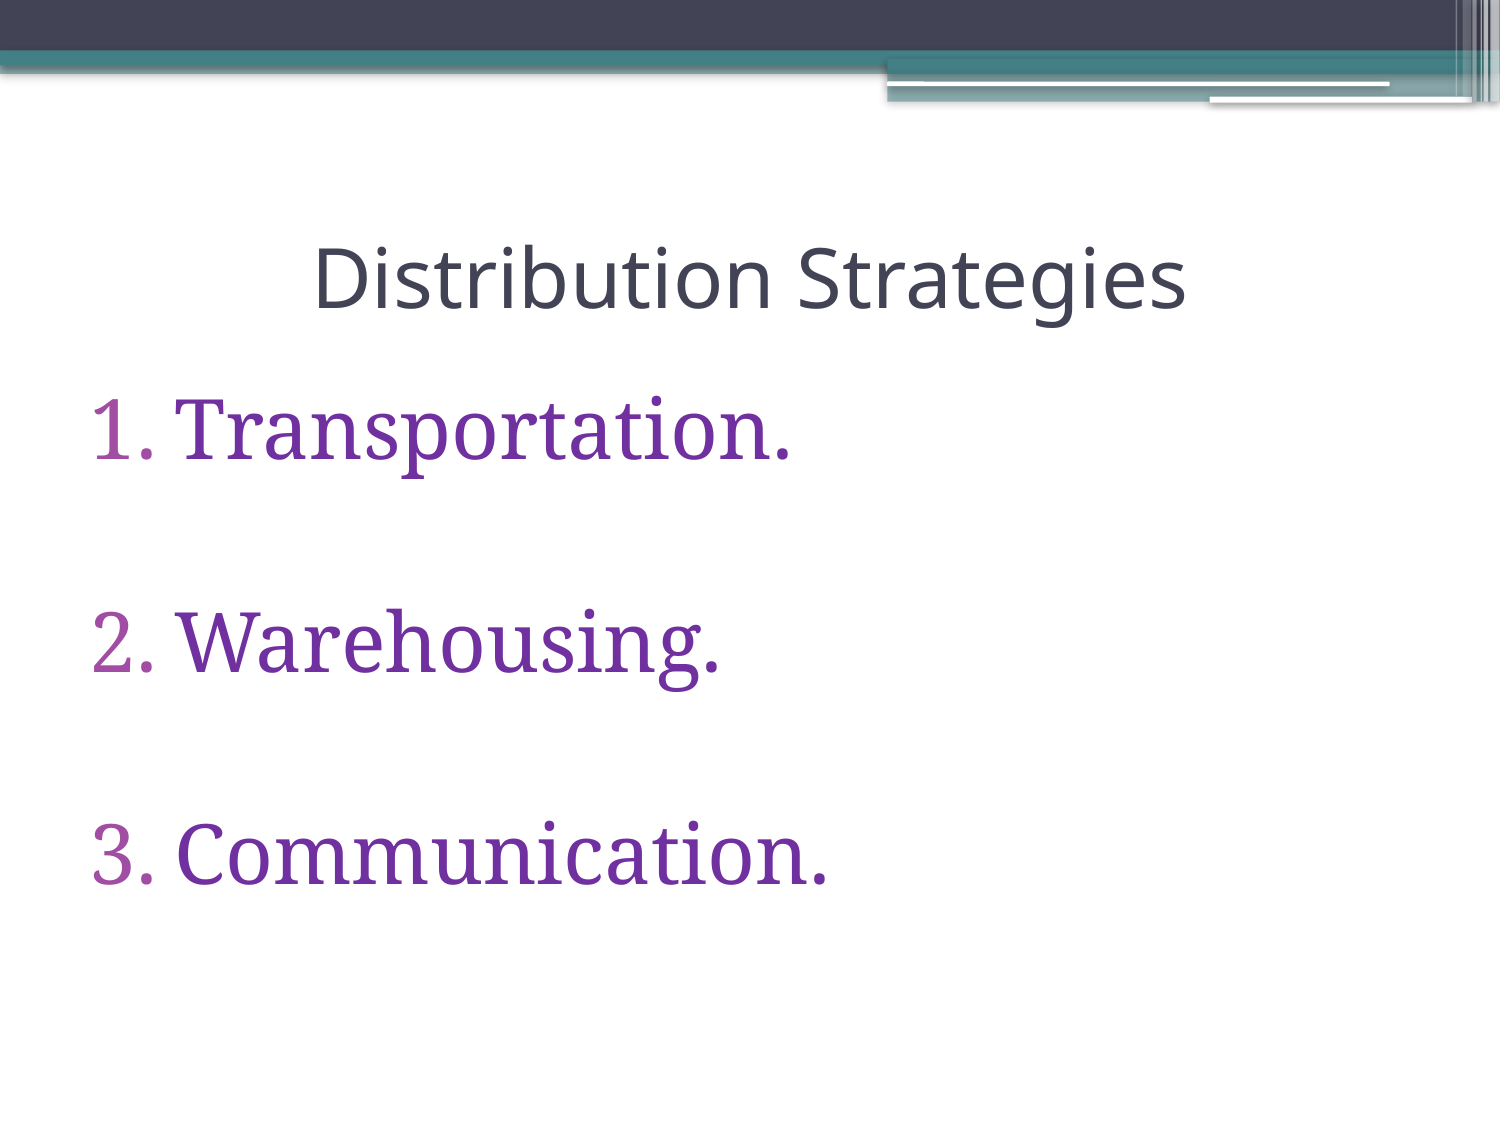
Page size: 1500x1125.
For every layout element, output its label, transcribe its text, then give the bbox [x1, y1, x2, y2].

title Distribution Strategies [75, 187, 1425, 363]
list Transportation. Warehousing. Communication. [75, 368, 1425, 1079]
